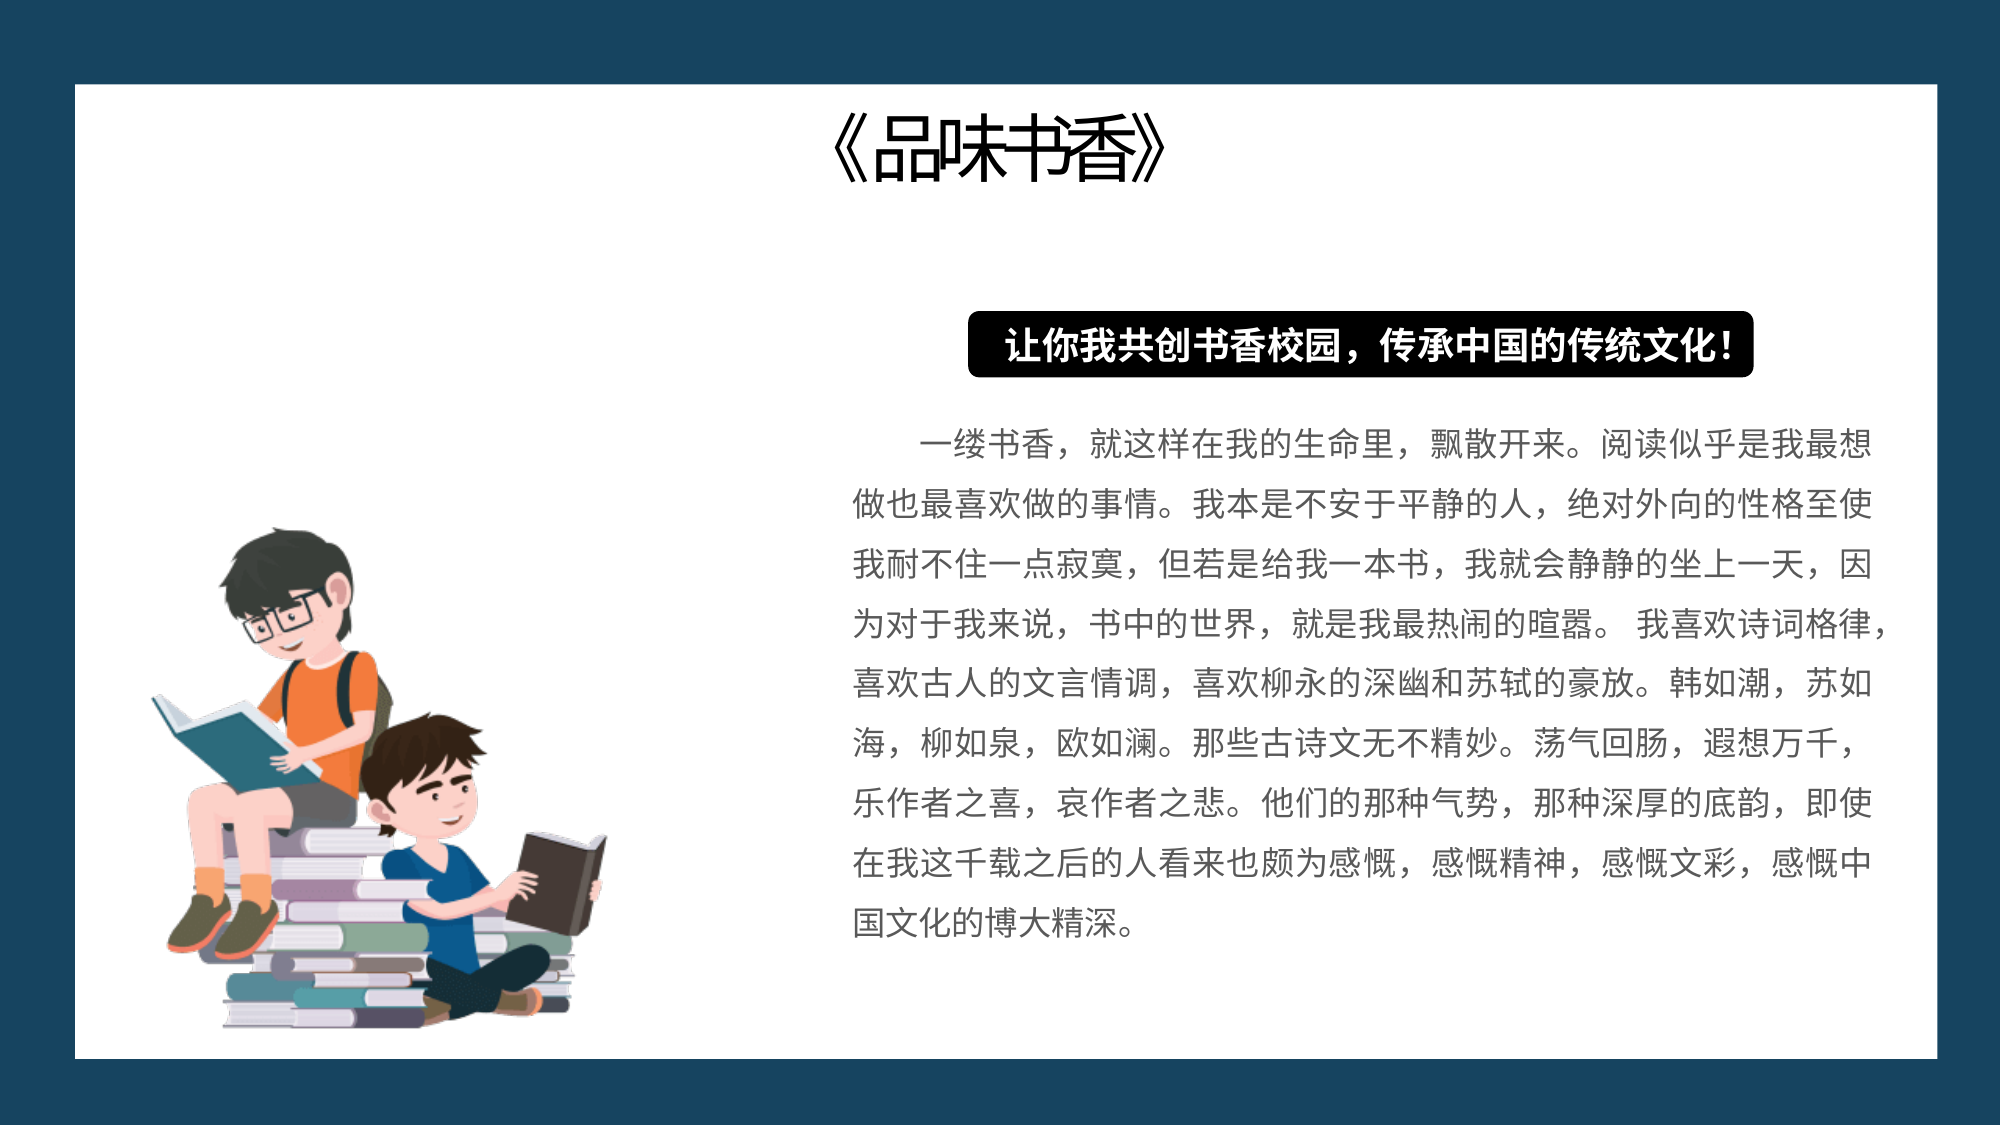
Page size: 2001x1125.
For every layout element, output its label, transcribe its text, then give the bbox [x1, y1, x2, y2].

text_box 一缕书香，就这样在我的生命里，飘散开来。阅读似乎是我最想做也最喜欢做的事情。我本是不安于平静的人，绝对外向的性格至使我耐不住一点寂寞，但若是给我一本书，我就会静静的坐上一天，因为对于我来说，书中的世界，就是我最热闹的暄嚣。 我喜欢诗词格律，喜欢古人的文言情调，喜欢柳永的深幽和苏轼的豪放。韩如潮，苏如海，柳如泉，欧如澜。那些古诗文无不精妙。荡气回肠，遐想万千，乐作者之喜，哀作者之悲。他们的那种气势，那种深厚的底韵，即使在我这千载之后的人看来也颇为感慨，感慨精神，感慨文彩，感慨中国文化的博大精深。 [837, 395, 1888, 950]
text_box 《品味书香》 [781, 85, 1219, 200]
picture [78, 476, 681, 1080]
text_box 让你我共创书香校园，传承中国的传统文化！ [968, 311, 1754, 378]
